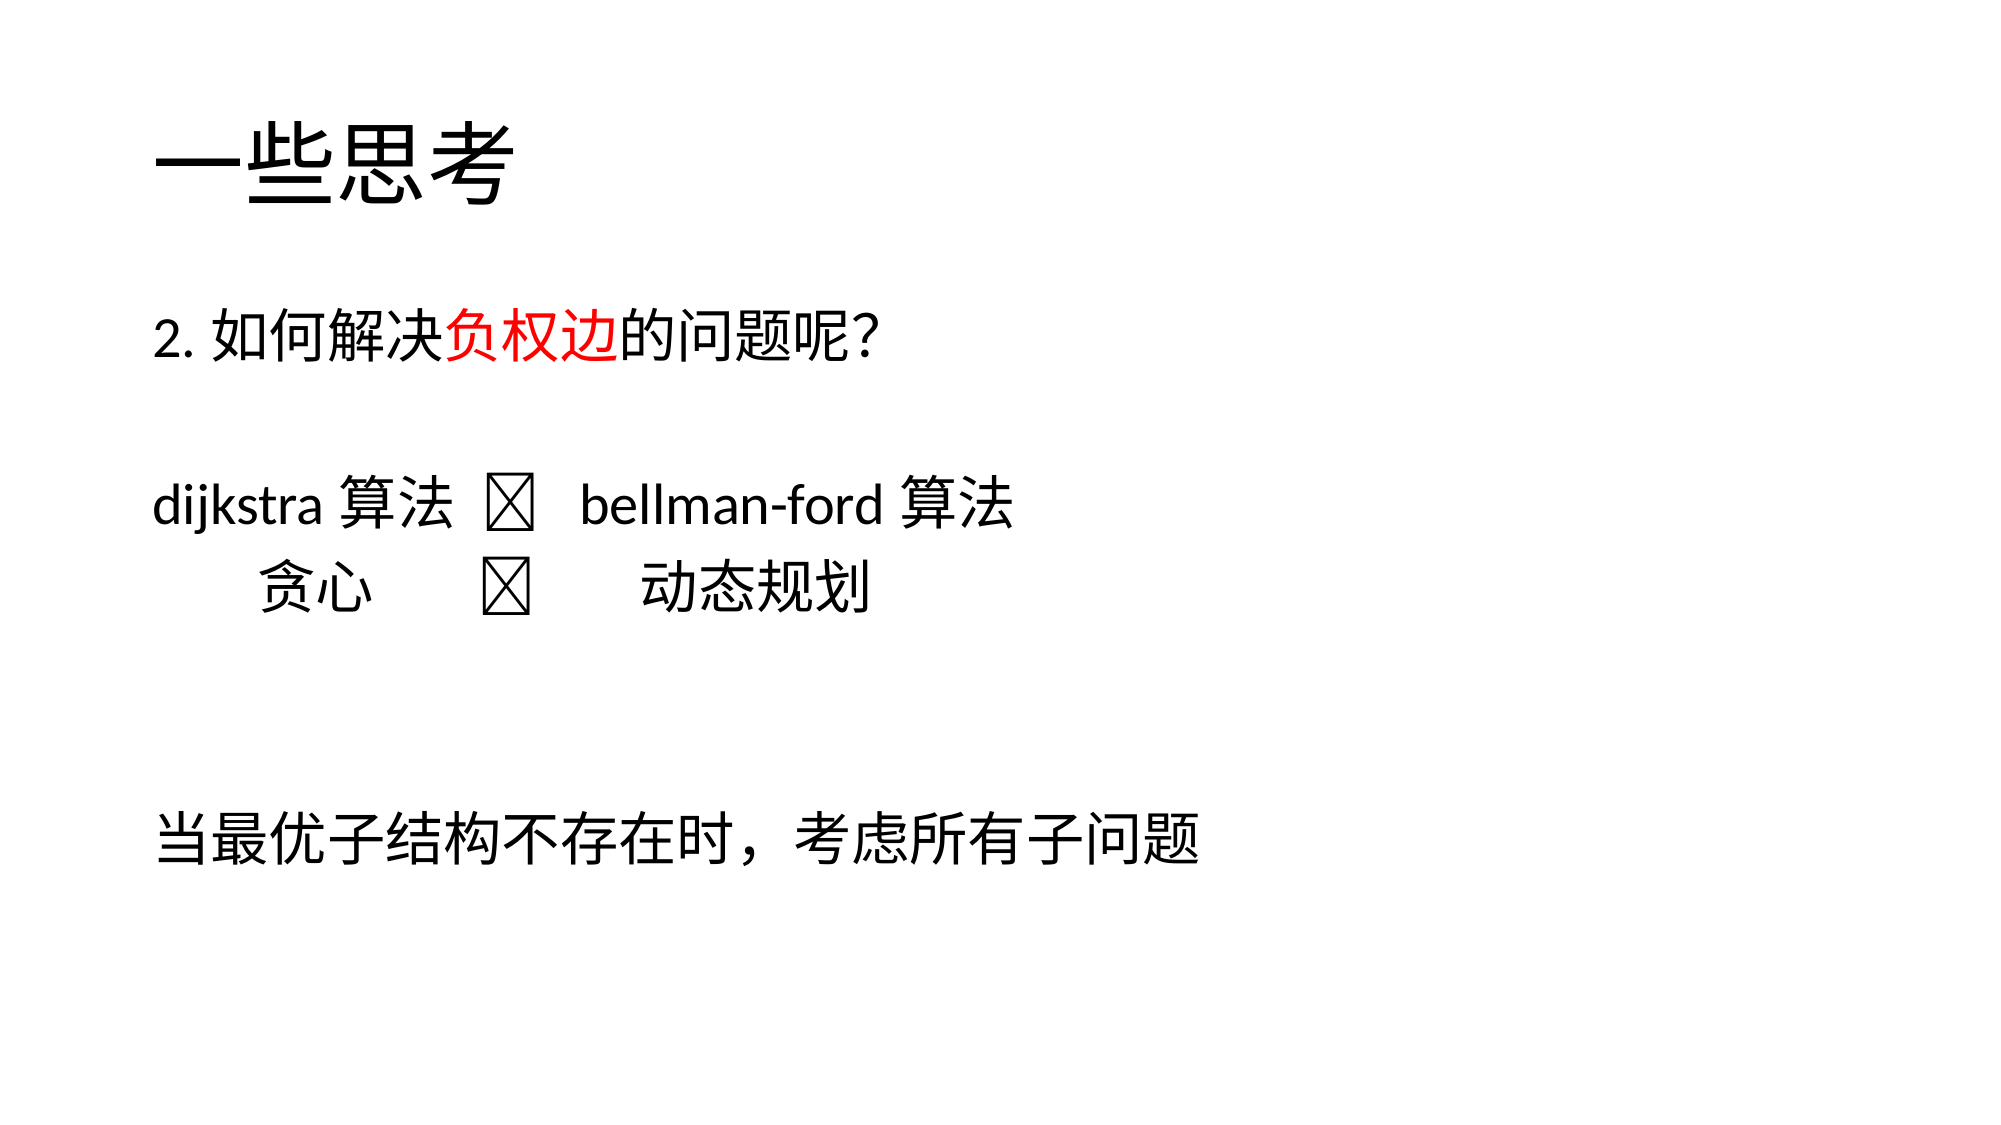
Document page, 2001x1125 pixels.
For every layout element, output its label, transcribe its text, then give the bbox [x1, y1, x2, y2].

list 2.如何解决负权边的问题呢？ dijkstra算法  bellman-ford算法 贪心  动态规划 当最优子结构不存在时，考虑所有子问题 [137, 299, 1863, 1014]
title 一些思考 [137, 59, 1863, 278]
